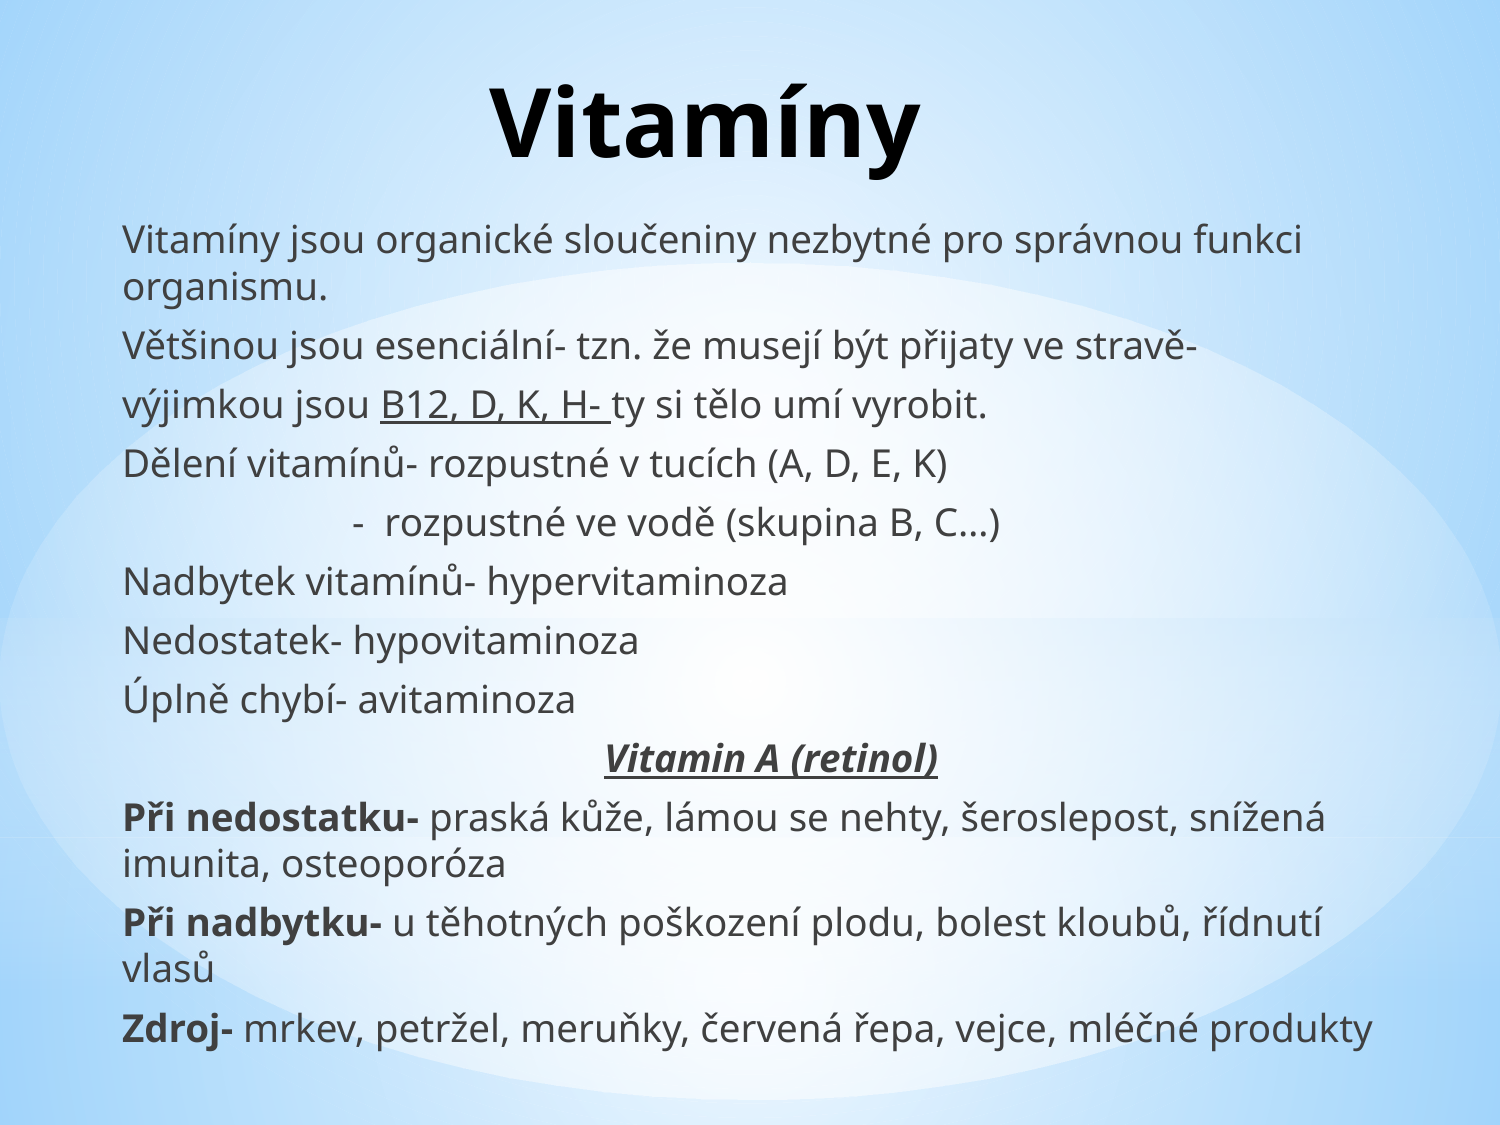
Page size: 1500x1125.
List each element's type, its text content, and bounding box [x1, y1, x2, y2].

list Vitamíny jsou organické sloučeniny nezbytné pro správnou funkci organismu. Většinou jsou esenciální- tzn. že musejí být přijaty ve stravě- výjimkou jsou B12, D, K, H- ty si tělo umí vyrobit. Dělení vitamínů- rozpustné v tucích (A, D, E, K) - rozpustné ve vodě (skupina B, C…) Nadbytek vitamínů- hypervitaminoza Nedostatek- hypovitaminoza Úplně chybí- avitaminoza Vitamin A (retinol) Při nedostatku- praská kůže, lámou se nehty, šeroslepost, snížená imunita, osteoporóza Při nadbytku- u těhotných poškození plodu, bolest kloubů, řídnutí vlasů Zdroj- mrkev, petržel, meruňky, červená řepa, vejce, mléčné produkty [100, 208, 1436, 1059]
title Vitamíny [171, 54, 1240, 185]
